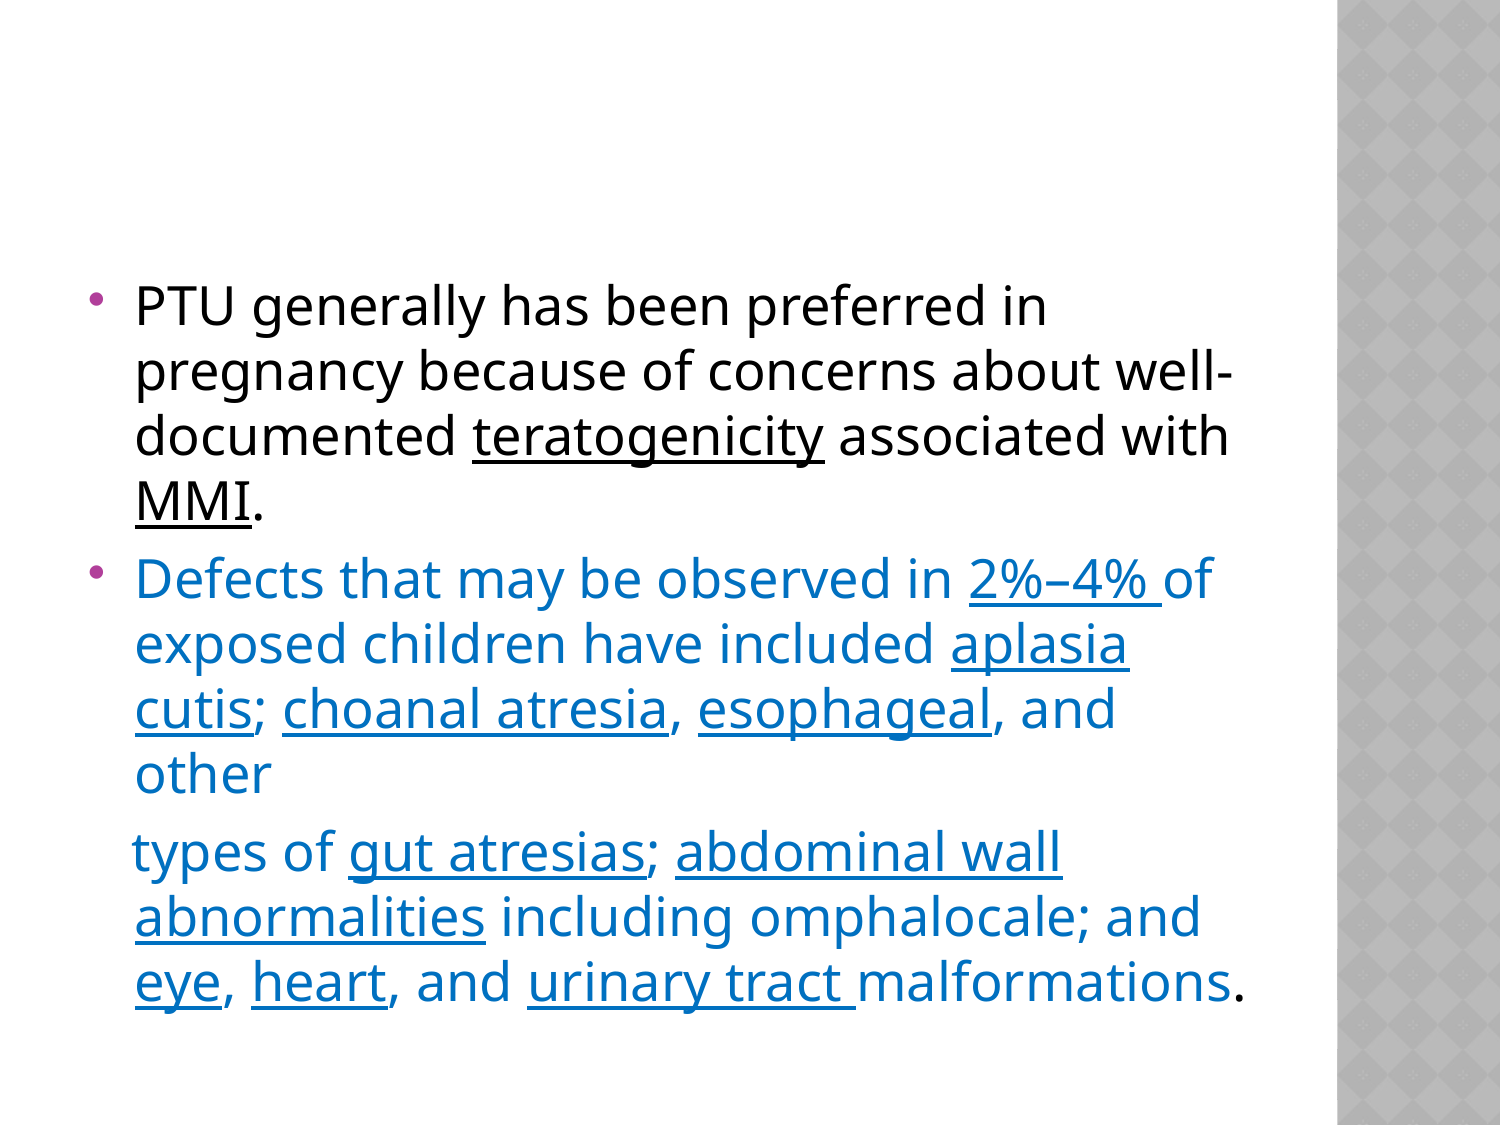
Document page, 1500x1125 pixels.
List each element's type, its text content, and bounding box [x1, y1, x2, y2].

list PTU generally has been preferred in pregnancy because of concerns about well-documented teratogenicity associated with MMI. Defects that may be observed in 2%–4% of exposed children have included aplasia cutis; choanal atresia, esophageal, and other types of gut atresias; abdominal wall abnormalities including omphalocale; and eye, heart, and urinary tract malformations. [75, 264, 1263, 1059]
